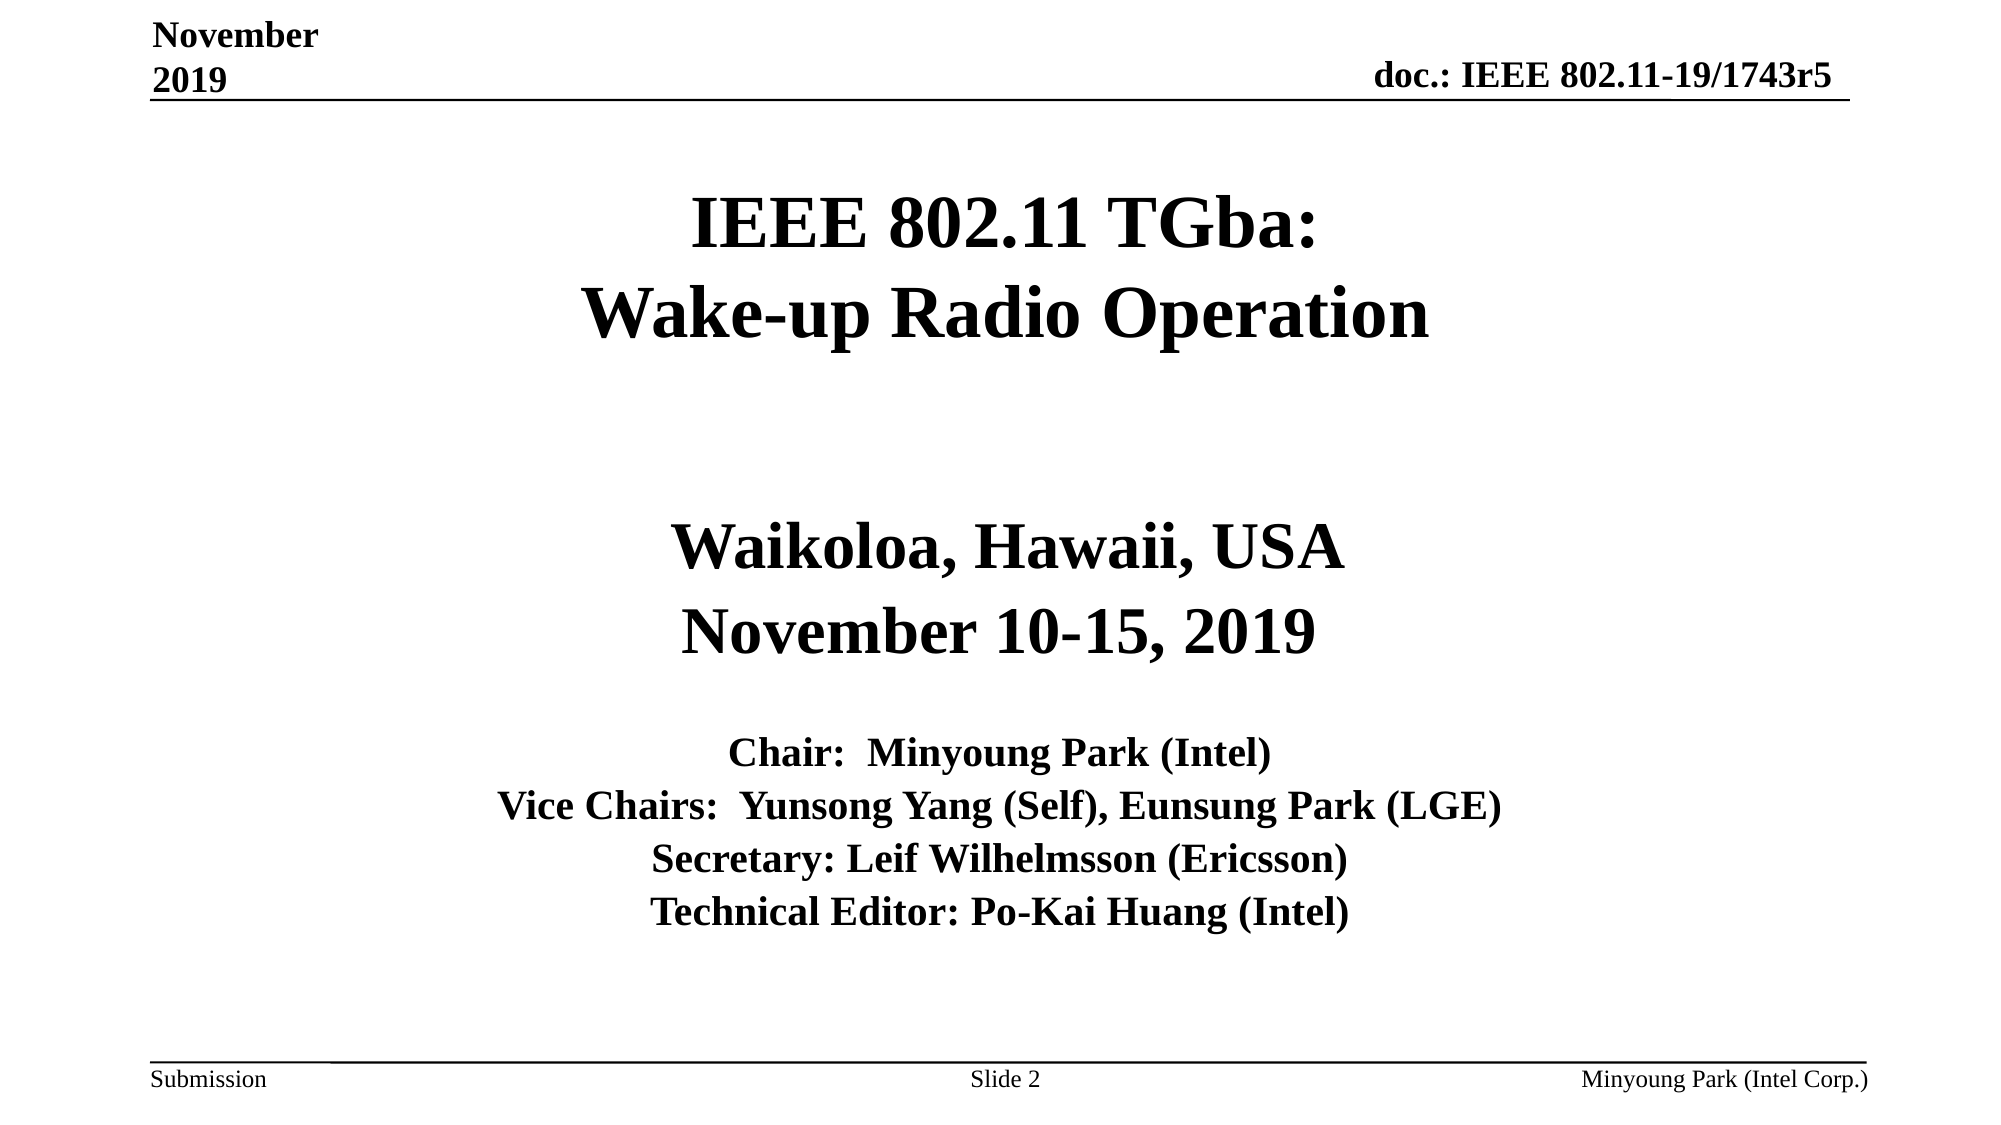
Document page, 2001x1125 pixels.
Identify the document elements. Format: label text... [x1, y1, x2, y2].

slide_number Slide 2 [969, 1061, 1042, 1093]
title IEEE 802.11 TGba: Wake-up Radio Operation [367, 175, 1643, 324]
footer Minyoung Park (Intel Corp.) [1266, 1061, 1869, 1093]
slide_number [152, 54, 347, 101]
list Waikoloa, Hawaii, USA November 10-15, 2019 Chair: Minyoung Park (Intel) Vice Chairs: Yunsong Yang (Self), Eunsung Park (LGE) Secretary: Leif Wilhelmsson (Ericsson) Technical Editor: Po-Kai Huang (Intel) [150, 324, 1850, 1000]
